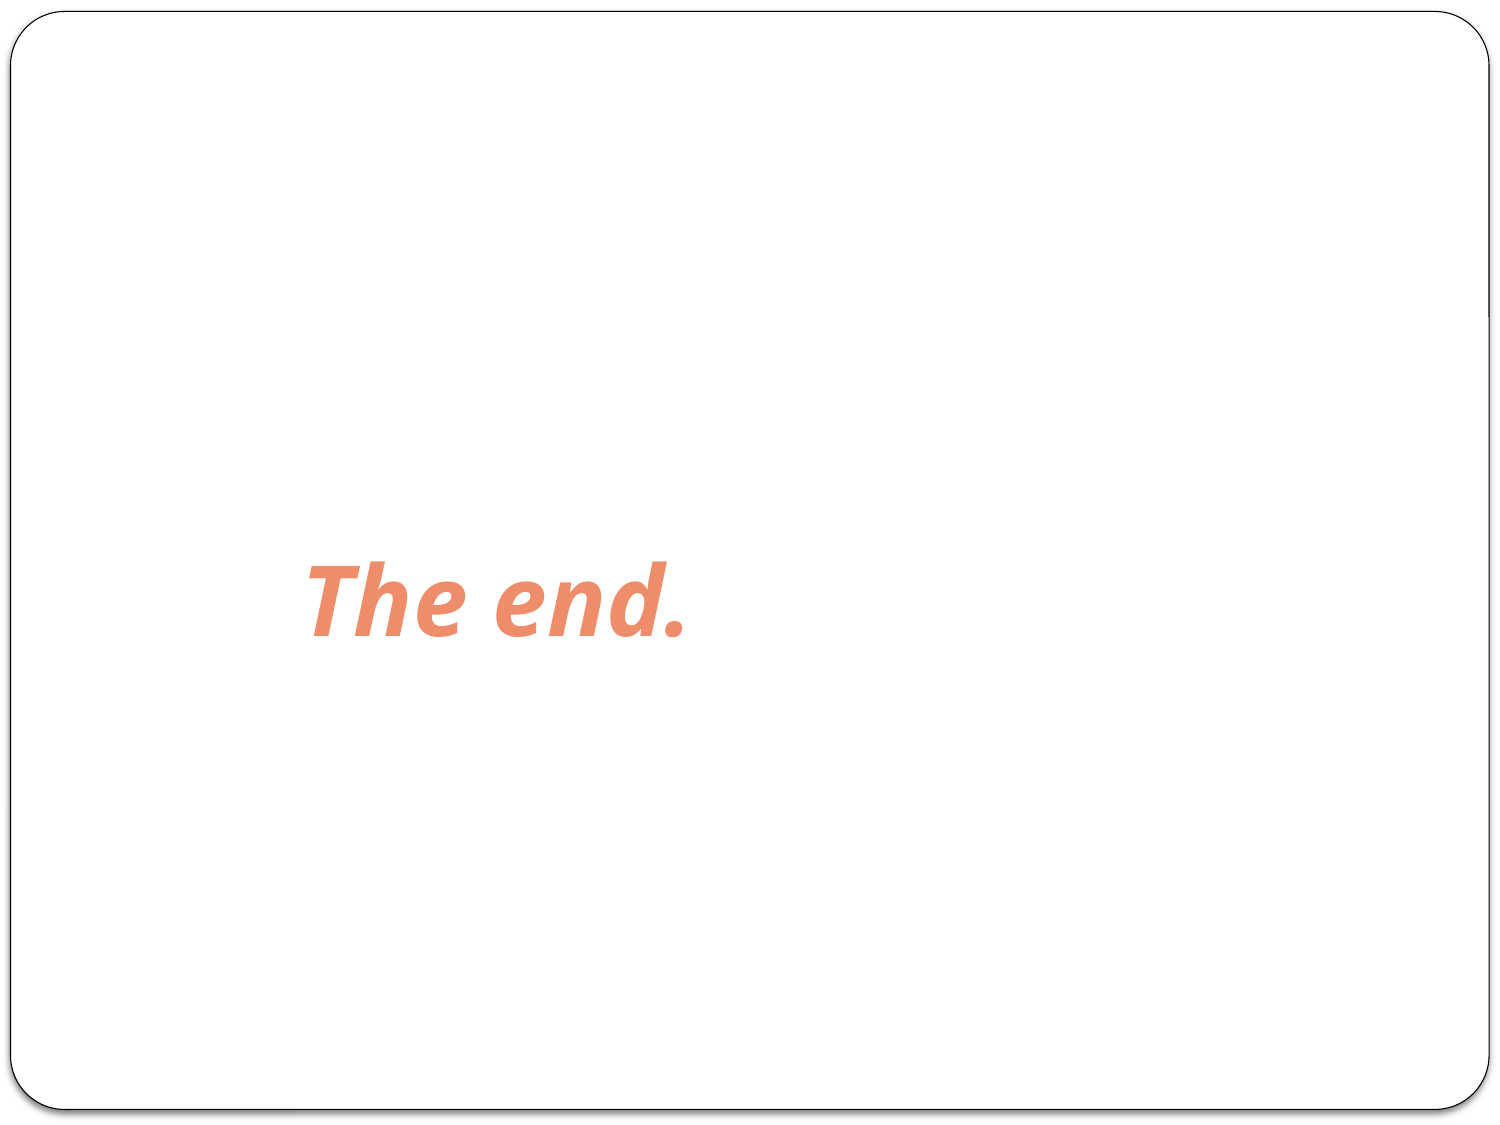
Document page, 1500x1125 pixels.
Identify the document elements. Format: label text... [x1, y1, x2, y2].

title The end. [277, 527, 1500, 715]
